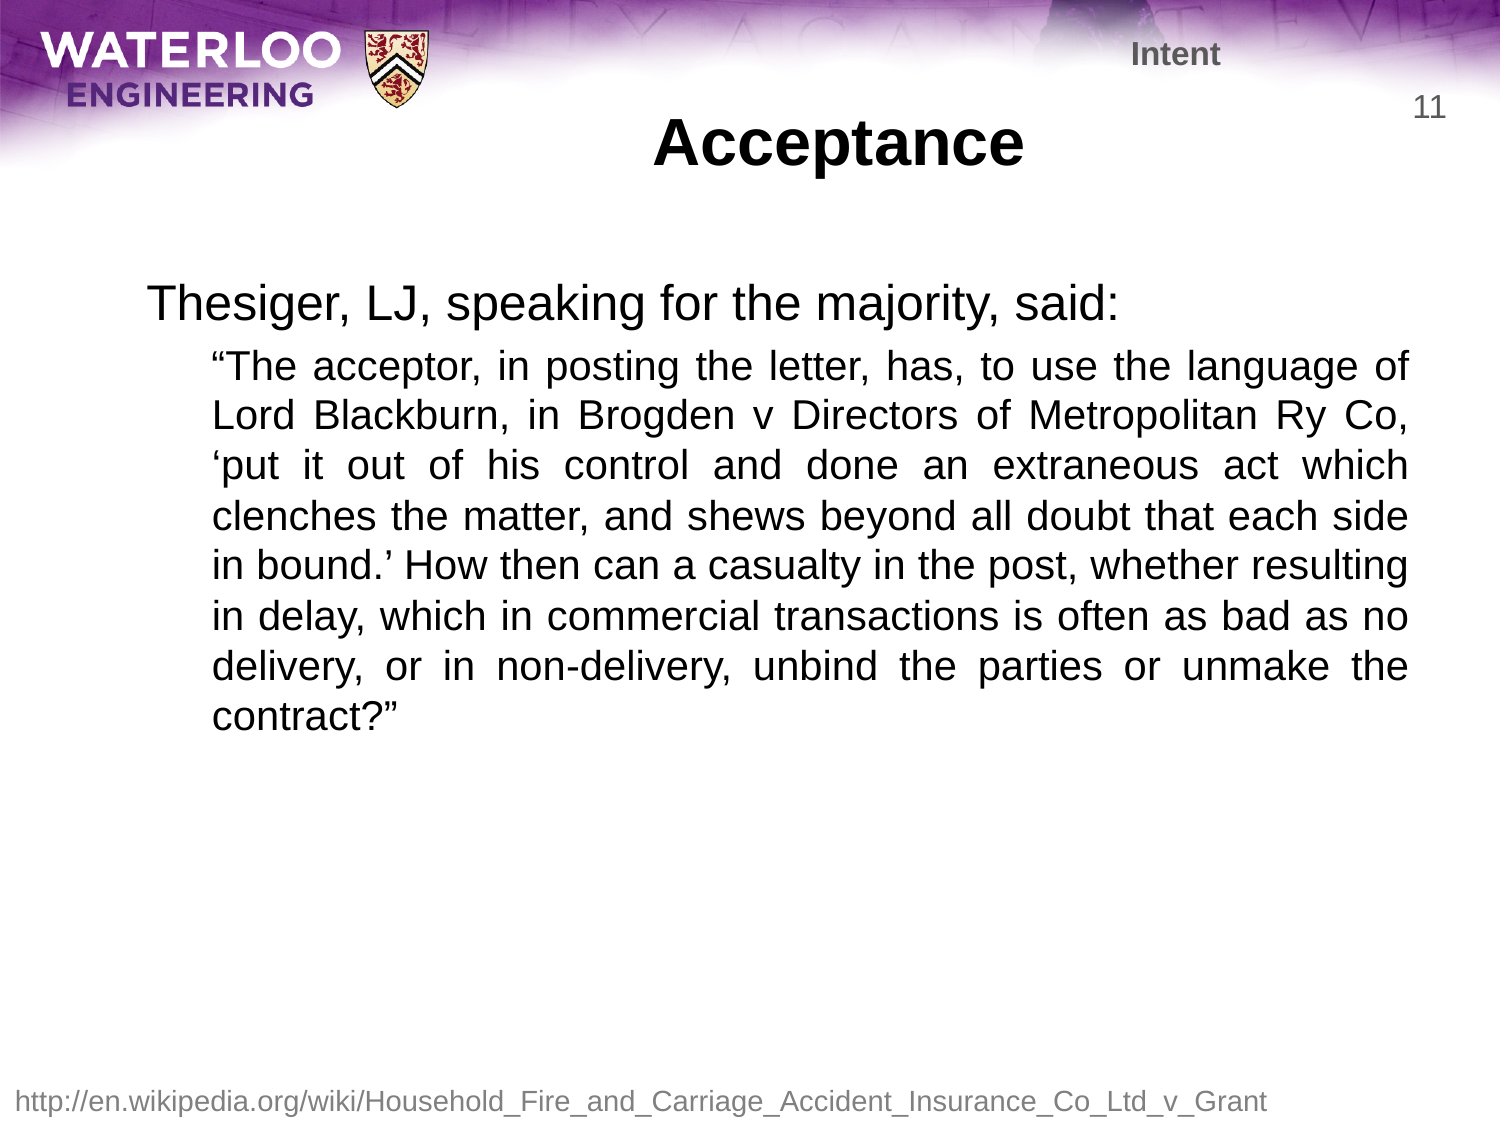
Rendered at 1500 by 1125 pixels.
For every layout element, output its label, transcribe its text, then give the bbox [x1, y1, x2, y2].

title Acceptance [252, 44, 1426, 233]
text_box http://en.wikipedia.org/wiki/Household_Fire_and_Carriage_Accident_Insurance_Co_Ltd_v_Grant [0, 1074, 1333, 1125]
list Thesiger, LJ, speaking for the majority, said: “The acceptor, in posting the letter, has, to use the language of Lord Blackburn, in Brogden v Directors of Metropolitan Ry Co, ‘put it out of his control and done an extraneous act which clenches the matter, and shews beyond all doubt that each side in bound.’ How then can a casualty in the post, whether resulting in delay, which in commercial transactions is often as bad as no delivery, or in non-delivery, unbind the parties or unmake the contract?” [74, 262, 1426, 1020]
footer Intent [453, 24, 1236, 68]
slide_number 11 [1333, 73, 1462, 134]
picture [0, 0, 1500, 1125]
